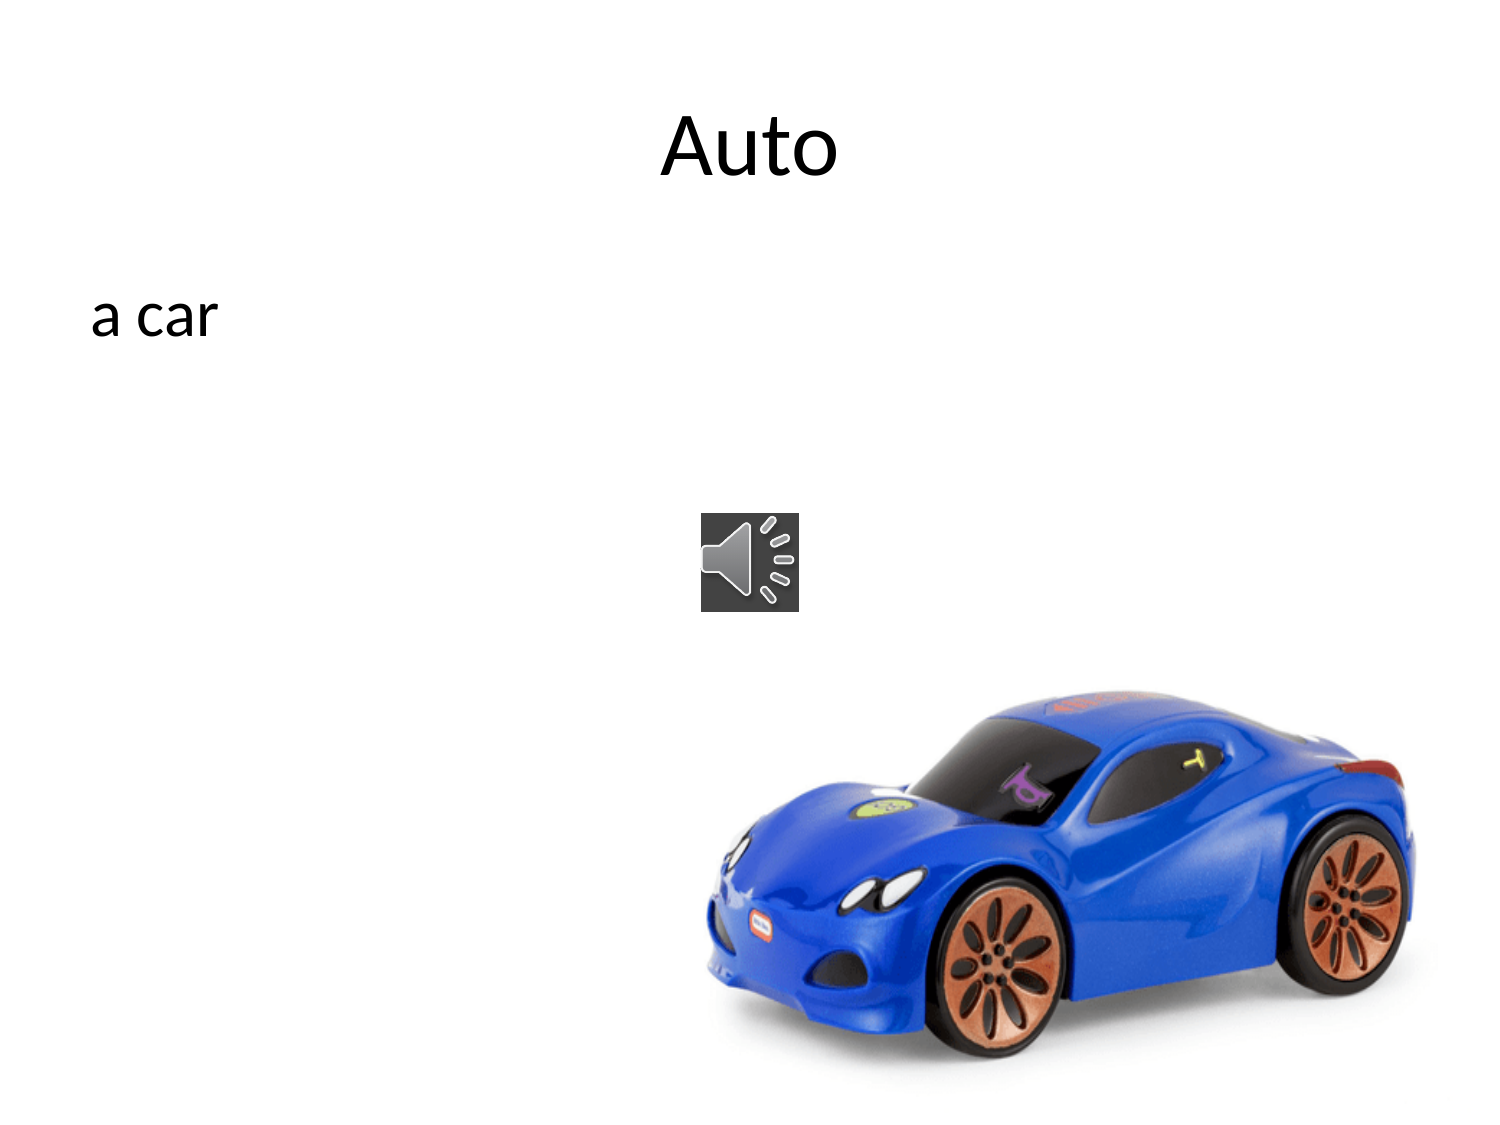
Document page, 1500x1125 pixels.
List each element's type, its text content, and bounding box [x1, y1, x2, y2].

picture [699, 512, 801, 613]
picture [678, 677, 1471, 1116]
list a car [75, 262, 1425, 1005]
title Auto [75, 45, 1425, 233]
